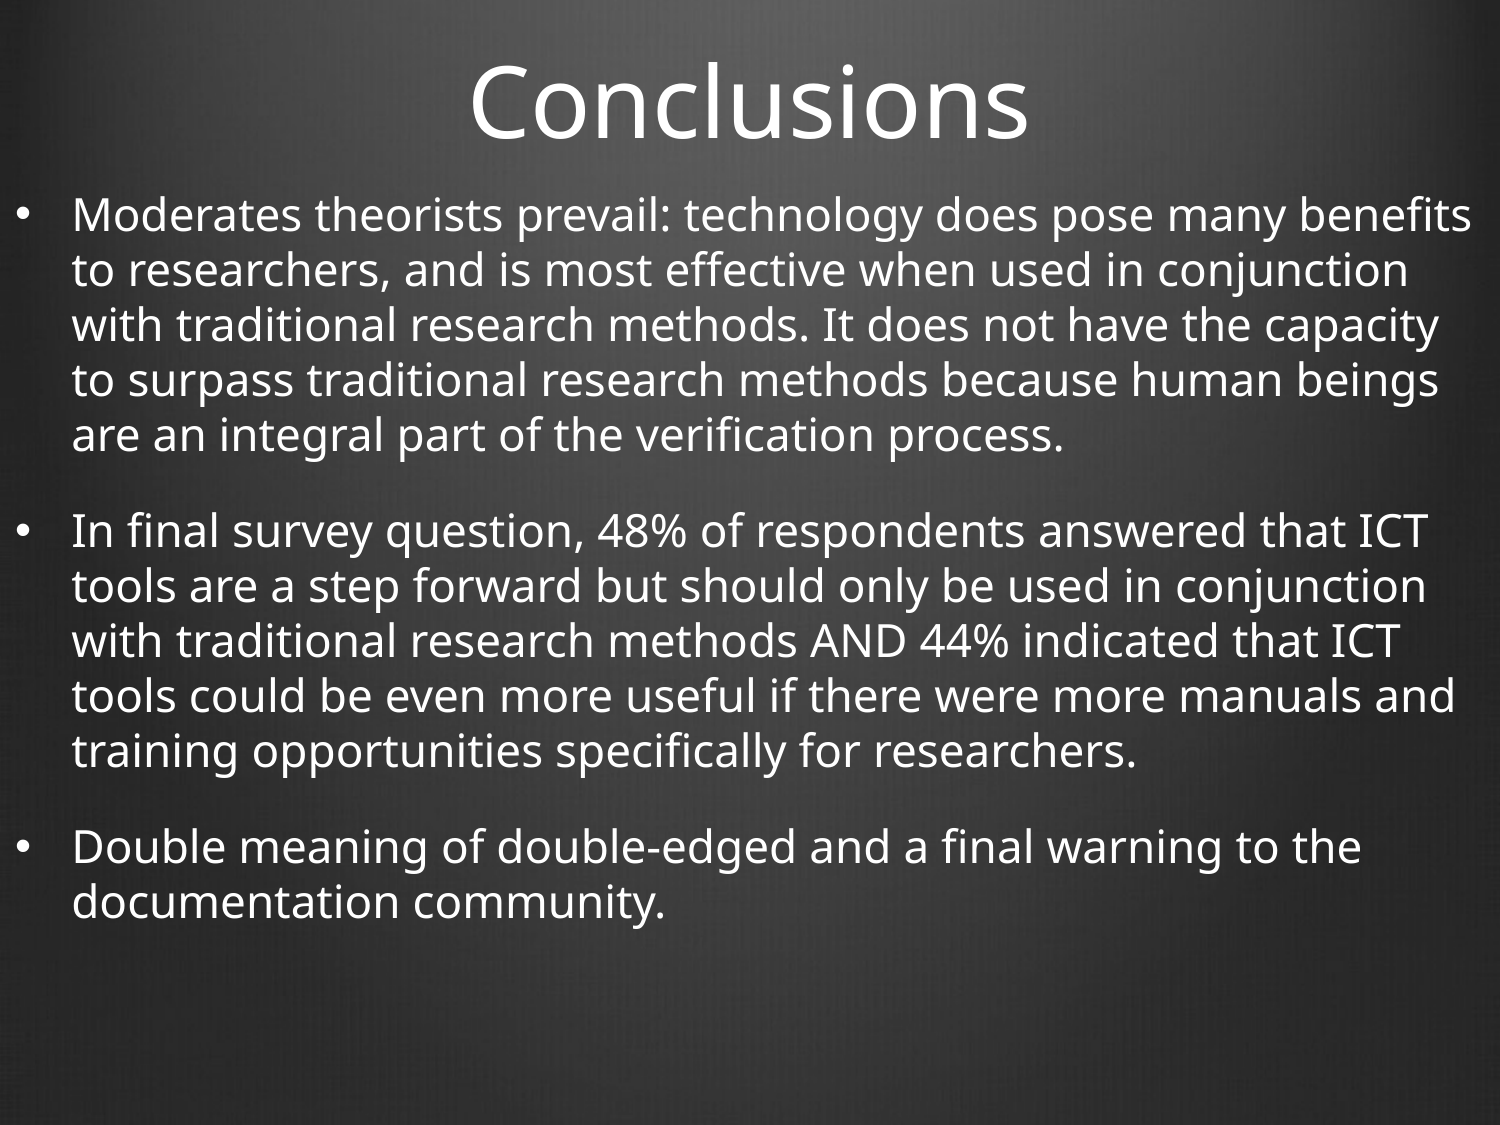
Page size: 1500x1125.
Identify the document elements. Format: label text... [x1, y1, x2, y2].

title Conclusions [112, 19, 1388, 178]
list Moderates theorists prevail: technology does pose many benefits to researchers, and is most effective when used in conjunction with traditional research methods. It does not have the capacity to surpass traditional research methods because human beings are an integral part of the verification process. In final survey question, 48% of respondents answered that ICT tools are a step forward but should only be used in conjunction with traditional research methods AND 44% indicated that ICT tools could be even more useful if there were more manuals and training opportunities specifically for researchers. Double meaning of double-edged and a final warning to the documentation community. [0, 178, 1500, 1125]
